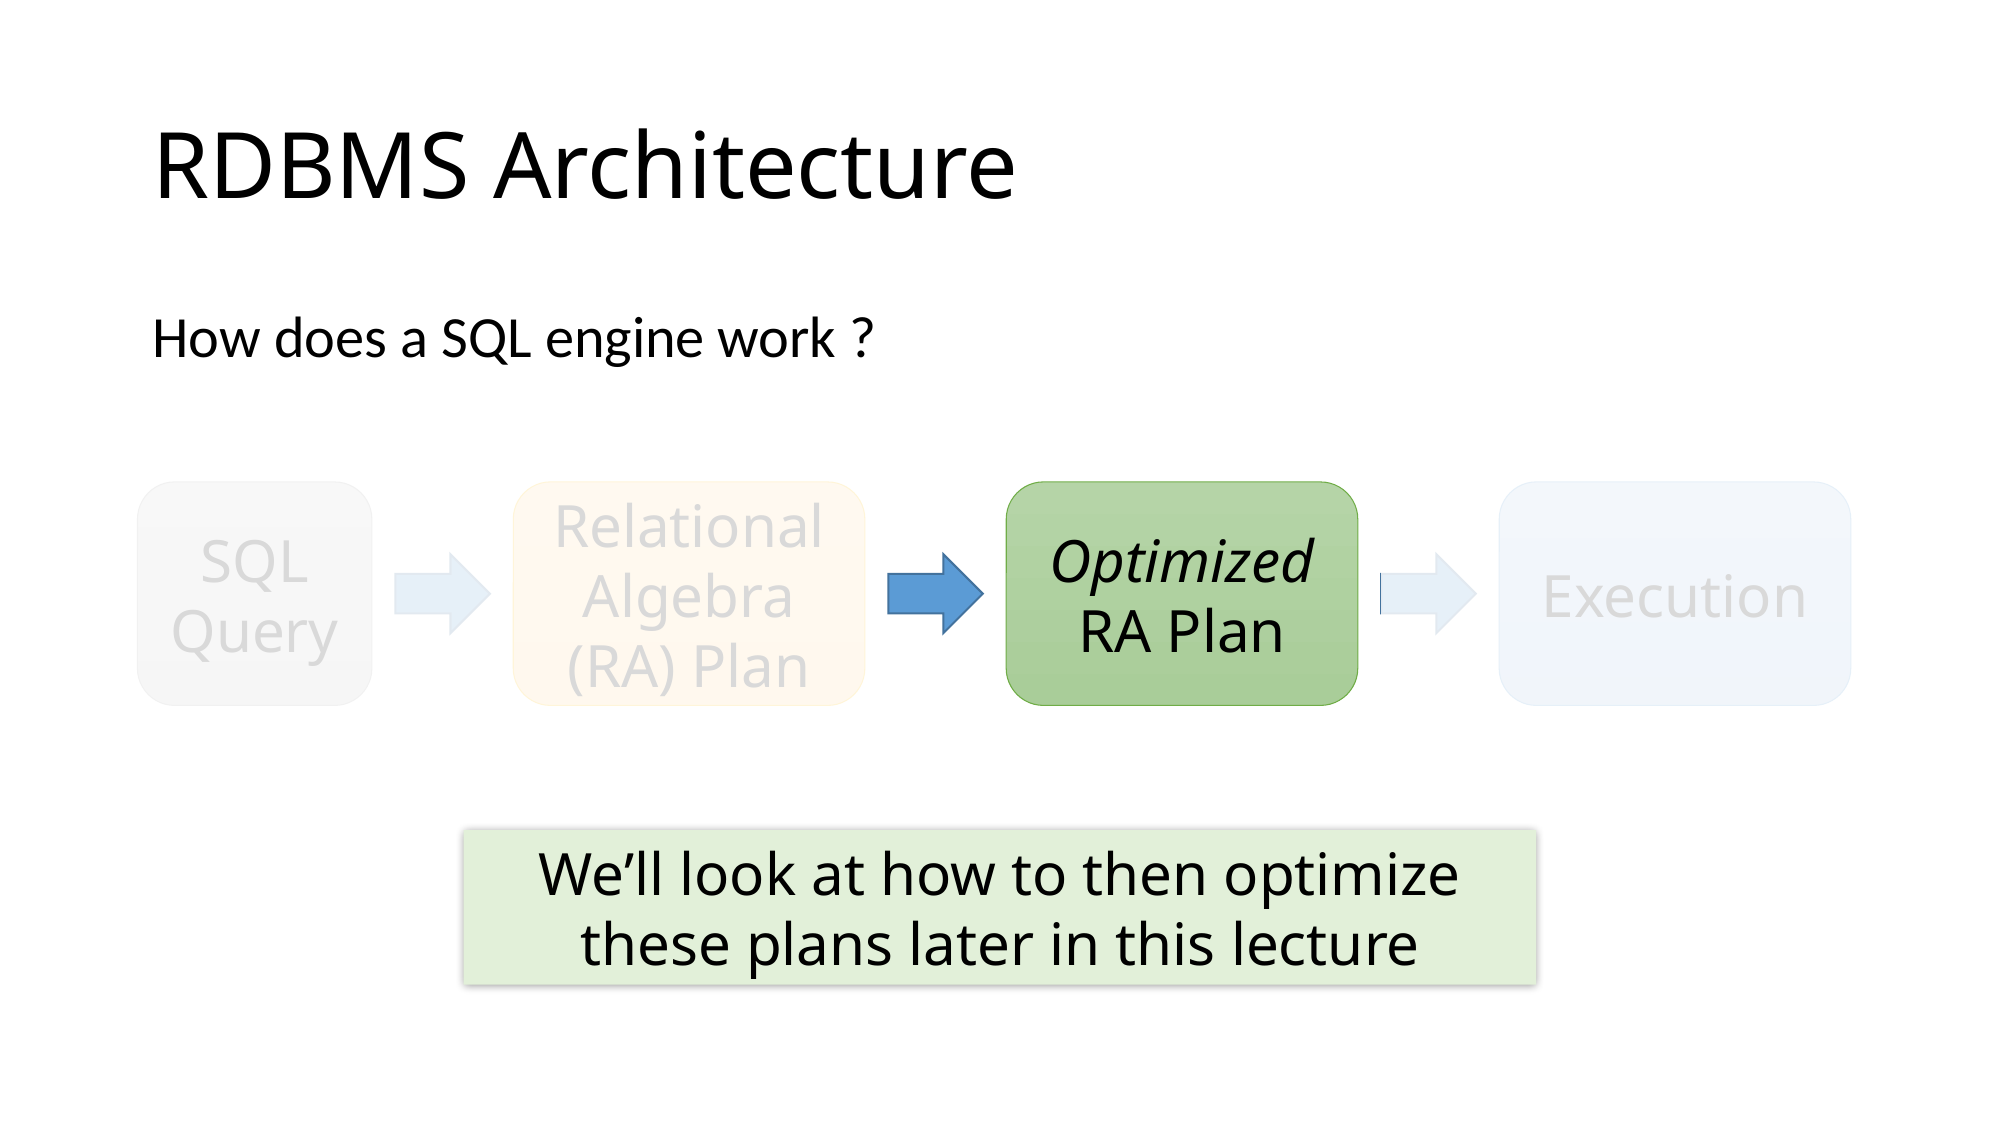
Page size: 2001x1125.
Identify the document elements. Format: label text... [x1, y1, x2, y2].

text_box [887, 551, 985, 636]
text_box [86, 416, 870, 763]
list How does a SQL engine work ? [137, 299, 1863, 399]
text_box [1380, 419, 1906, 766]
text_box Optimized RA Plan [1005, 481, 1359, 706]
text_box We’ll look at how to then optimize these plans later in this lecture [463, 830, 1537, 985]
title RDBMS Architecture [137, 59, 1863, 278]
